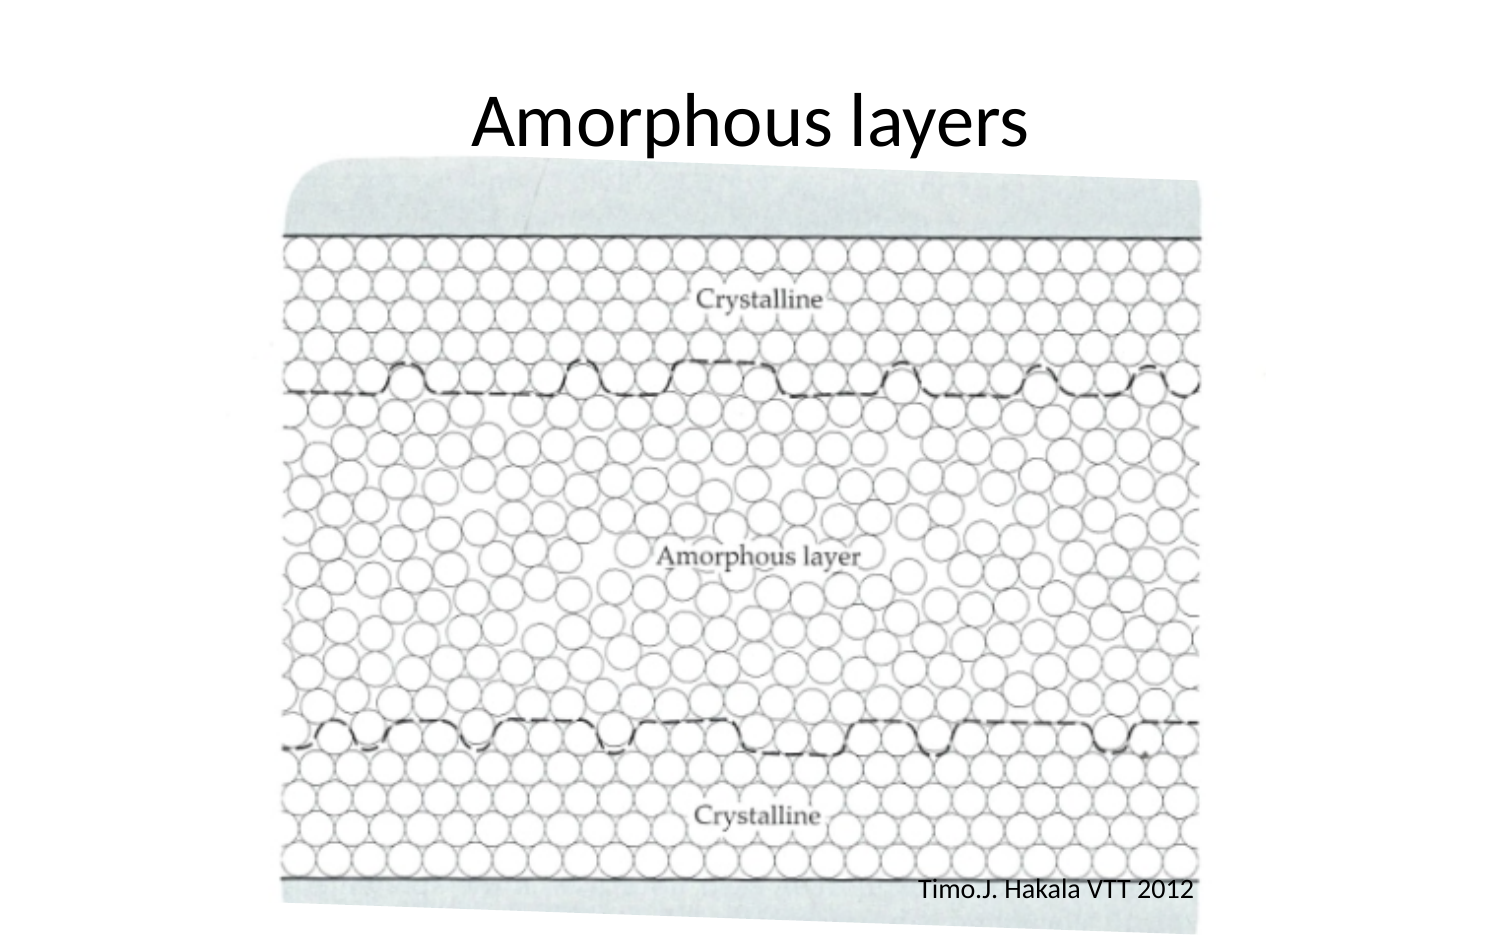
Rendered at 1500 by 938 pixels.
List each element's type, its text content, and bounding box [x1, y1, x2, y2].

title Amorphous layers [75, 37, 1425, 194]
picture [189, 163, 1272, 937]
